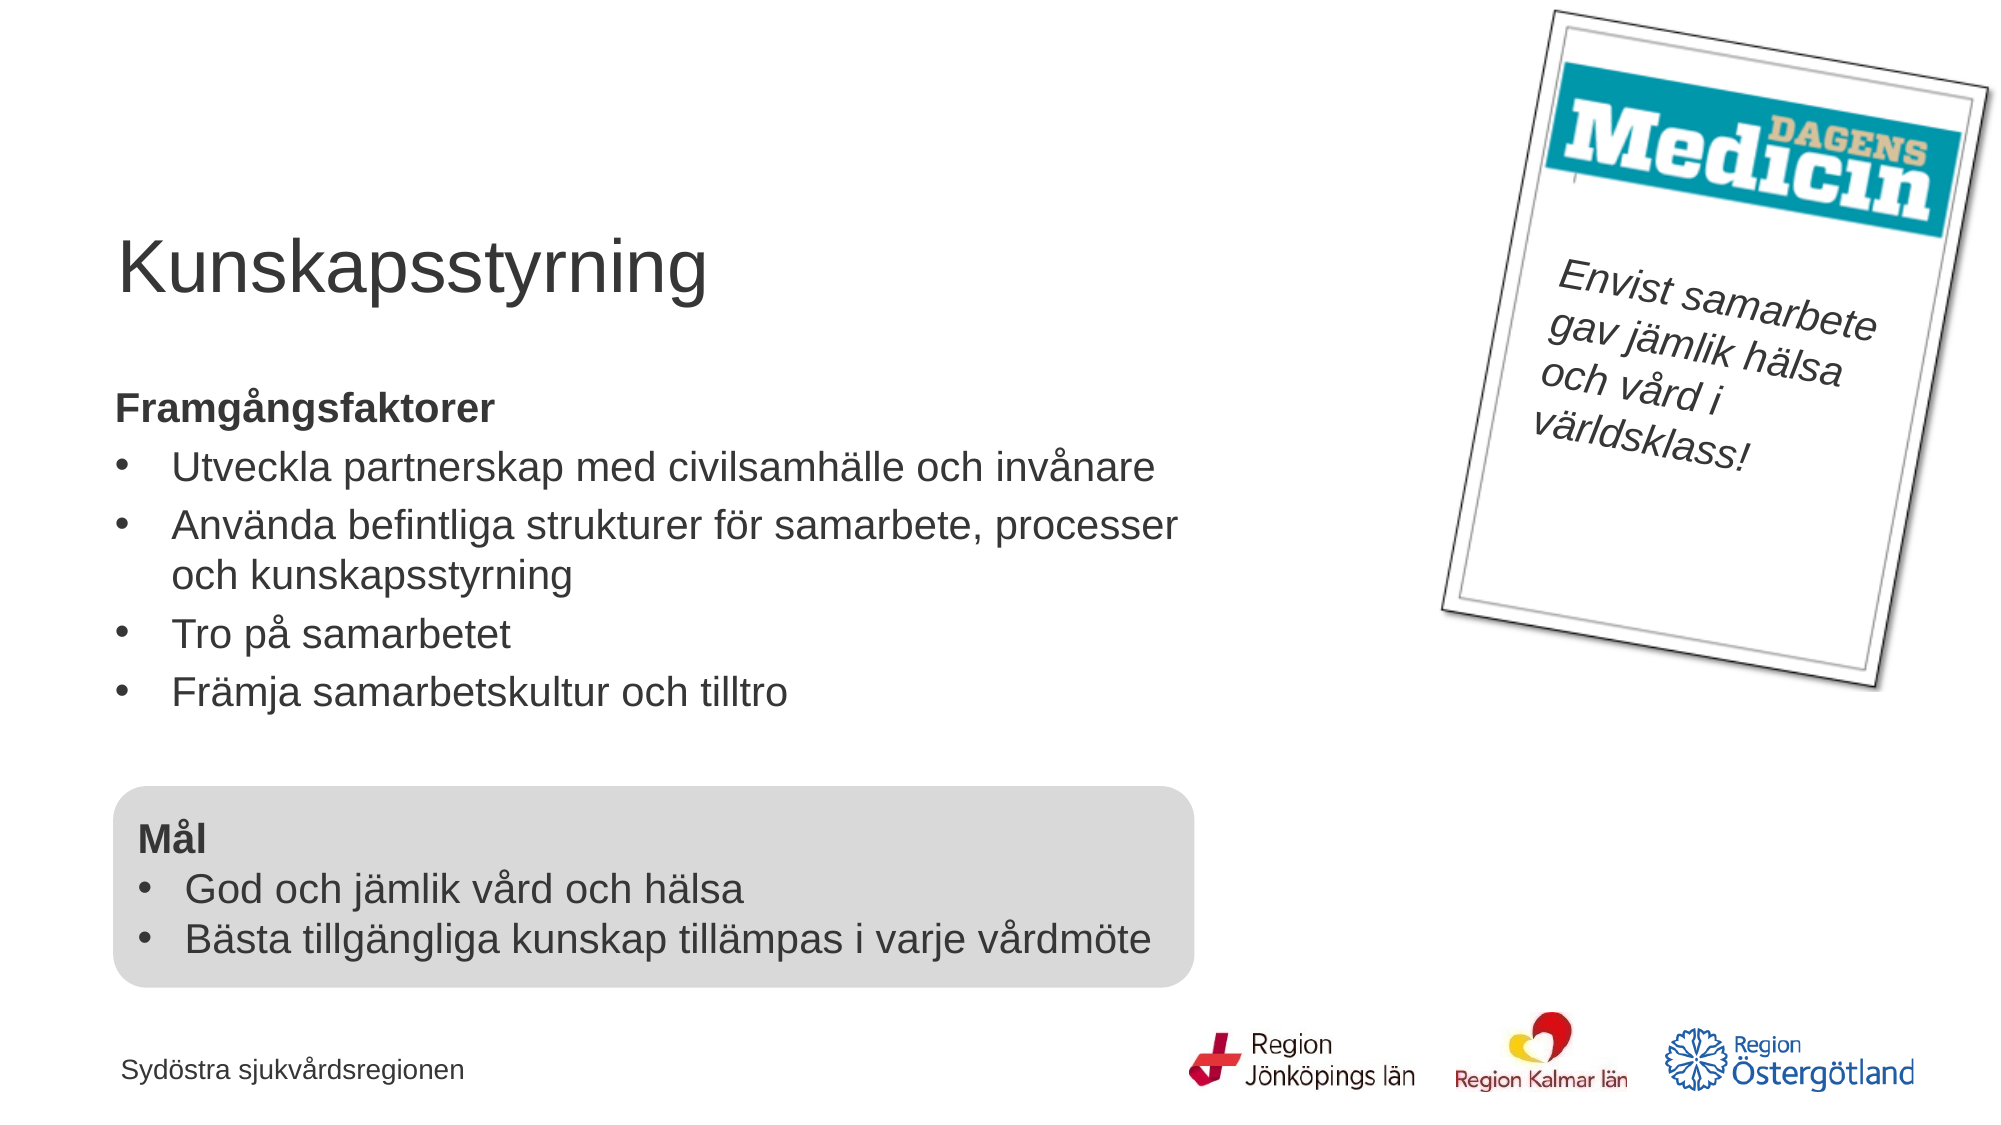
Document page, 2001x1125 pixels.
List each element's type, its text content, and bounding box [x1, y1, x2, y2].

title Kunskapsstyrning [102, 168, 1433, 357]
list Framgångsfaktorer Utveckla partnerskap med civilsamhälle och invånare Använda befintliga strukturer för samarbete, processer och kunskapsstyrning Tro på samarbetet Främja samarbetskultur och tilltro [99, 373, 1900, 988]
picture [1665, 1028, 1914, 1092]
picture [1456, 1012, 1627, 1092]
picture [1189, 1028, 1415, 1092]
picture [1439, 1, 1998, 692]
text_box Mål God och jämlik vård och hälsa Bästa tillgängliga kunskap tillämpas i varje vårdmöte [111, 783, 1197, 990]
